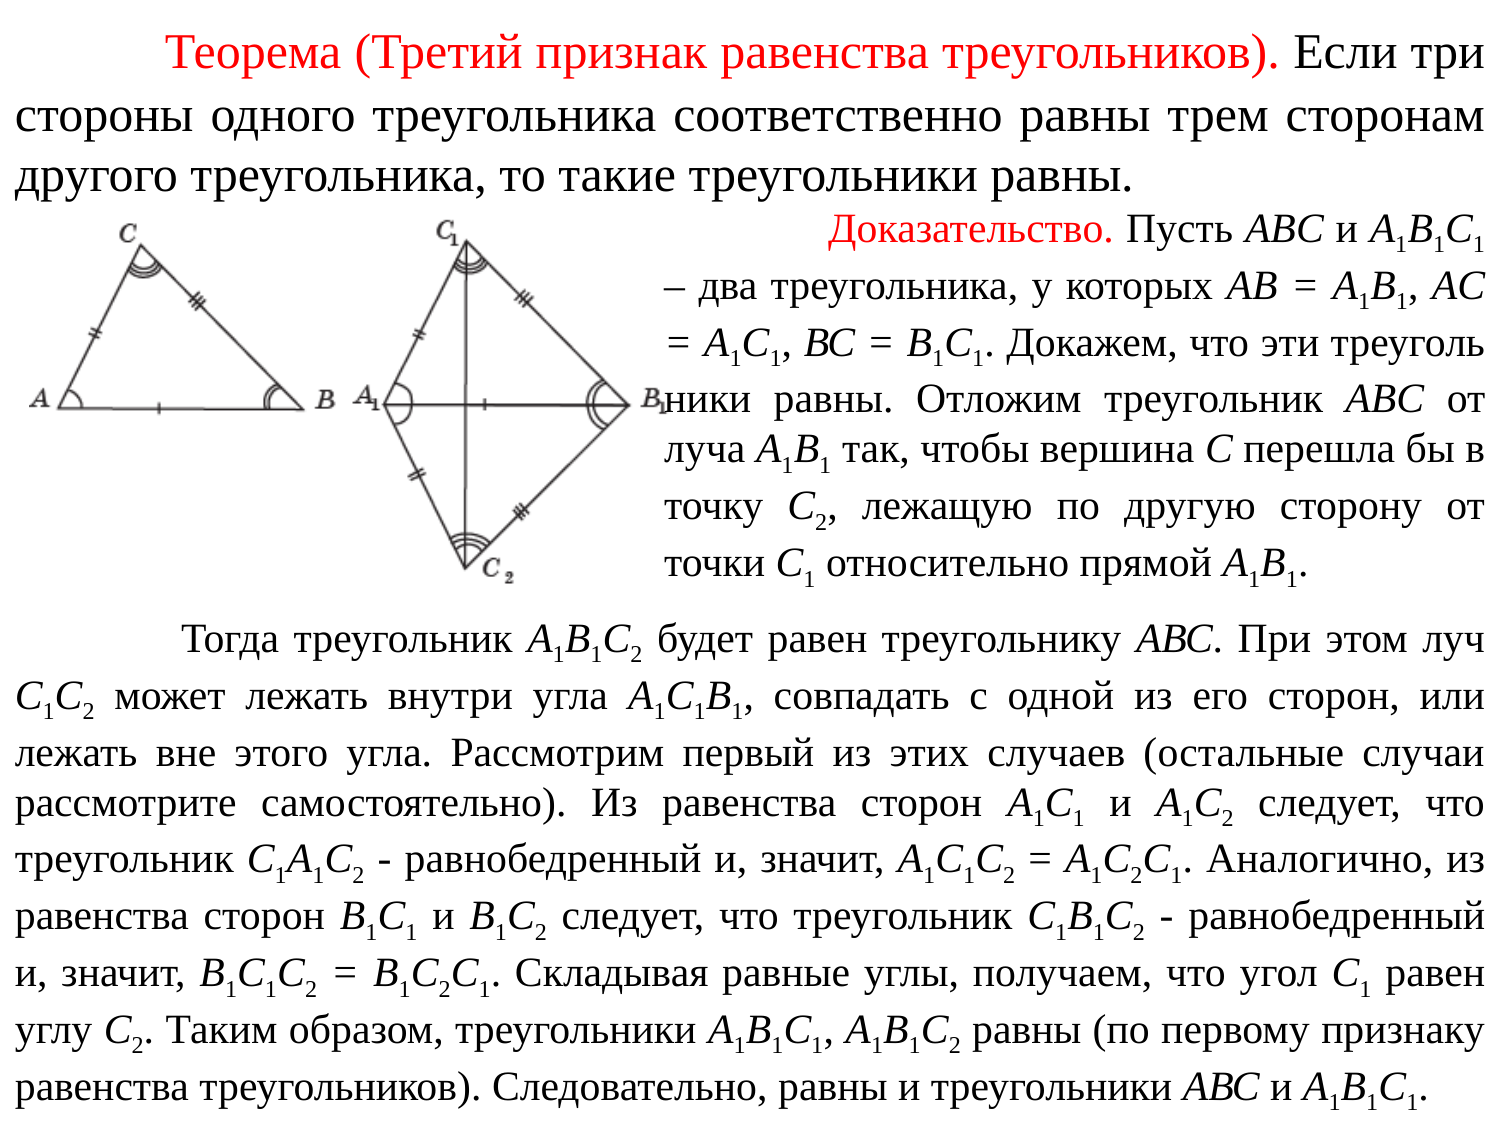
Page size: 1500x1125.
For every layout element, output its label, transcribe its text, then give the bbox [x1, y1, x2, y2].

text_box Теорема (Третий признак равенства треугольников). Если три стороны одного треугольника соответственно равны трем сторонам другого треугольника, то такие треугольники равны. [0, 0, 1500, 210]
picture [29, 217, 670, 590]
text_box Доказательство. Пусть ABC и A1B1C1 – два треугольника, у которых AB = A1B1, AC = A1C1, ВС = В1С1. Докажем, что эти треуголь­ники равны. Отложим треугольник ABC от луча A1B1 так, чтобы вершина С перешла бы в точку С2, лежащую по другую сторону от точки С1 относительно прямой А1В1. [649, 168, 1500, 600]
